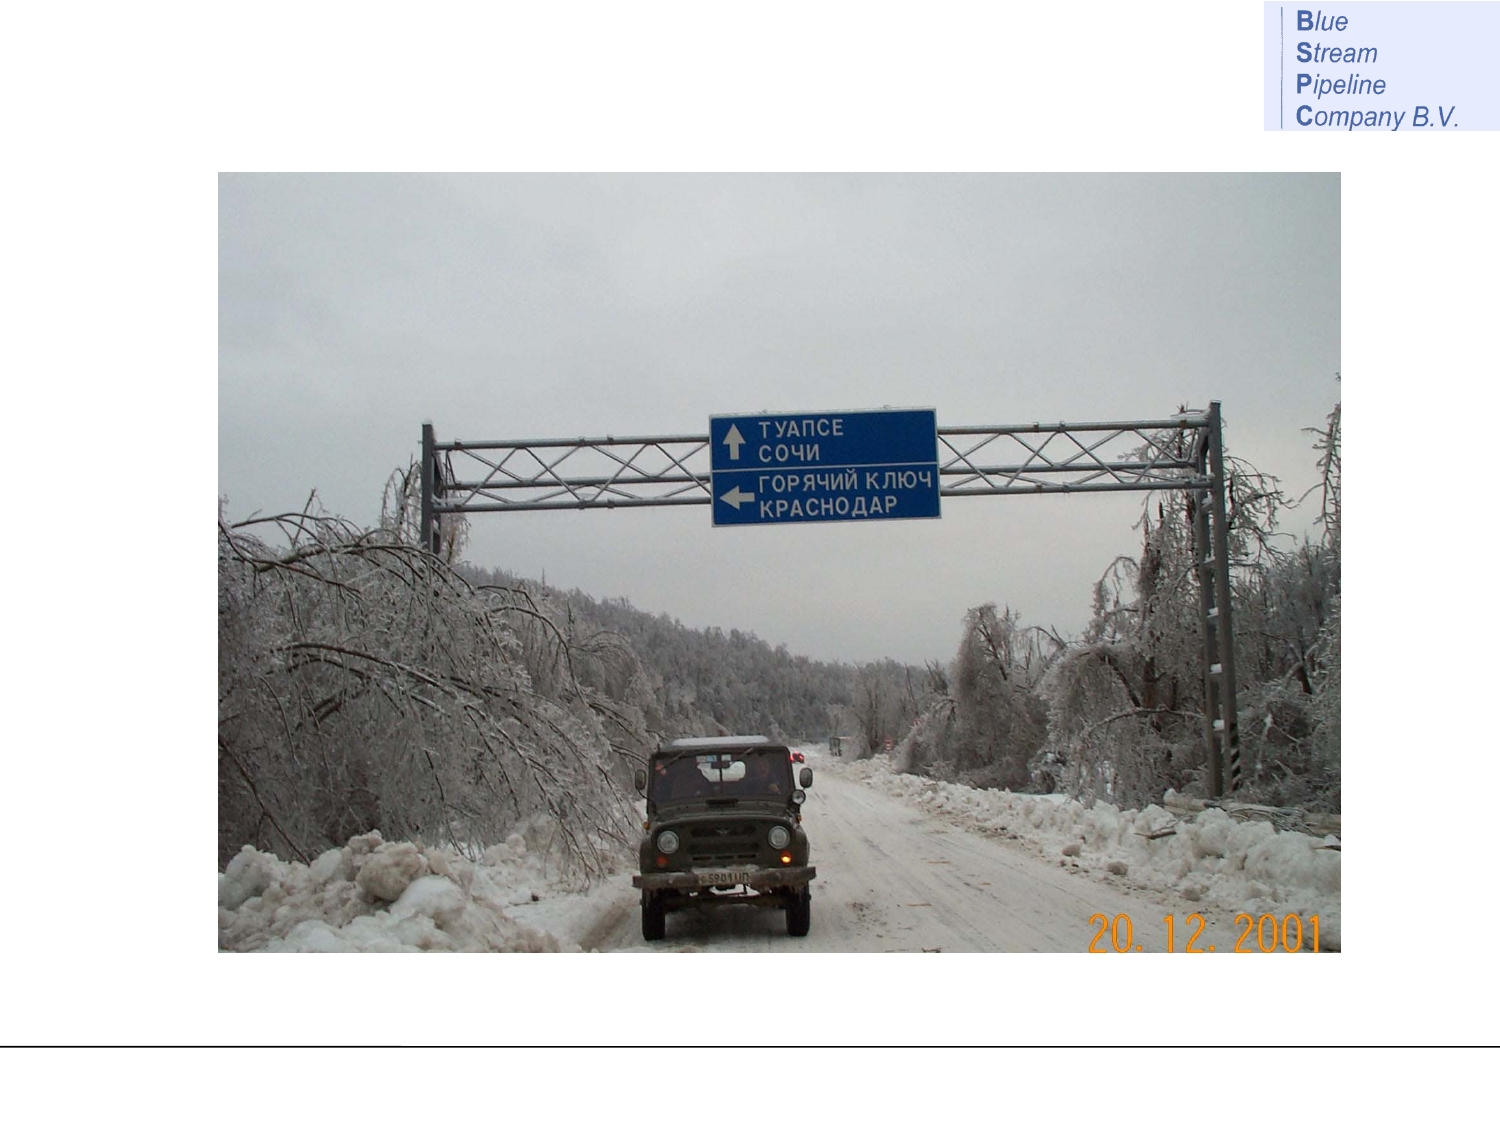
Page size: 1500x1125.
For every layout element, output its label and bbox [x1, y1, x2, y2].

picture [218, 172, 1341, 953]
picture [1263, 1, 1500, 131]
